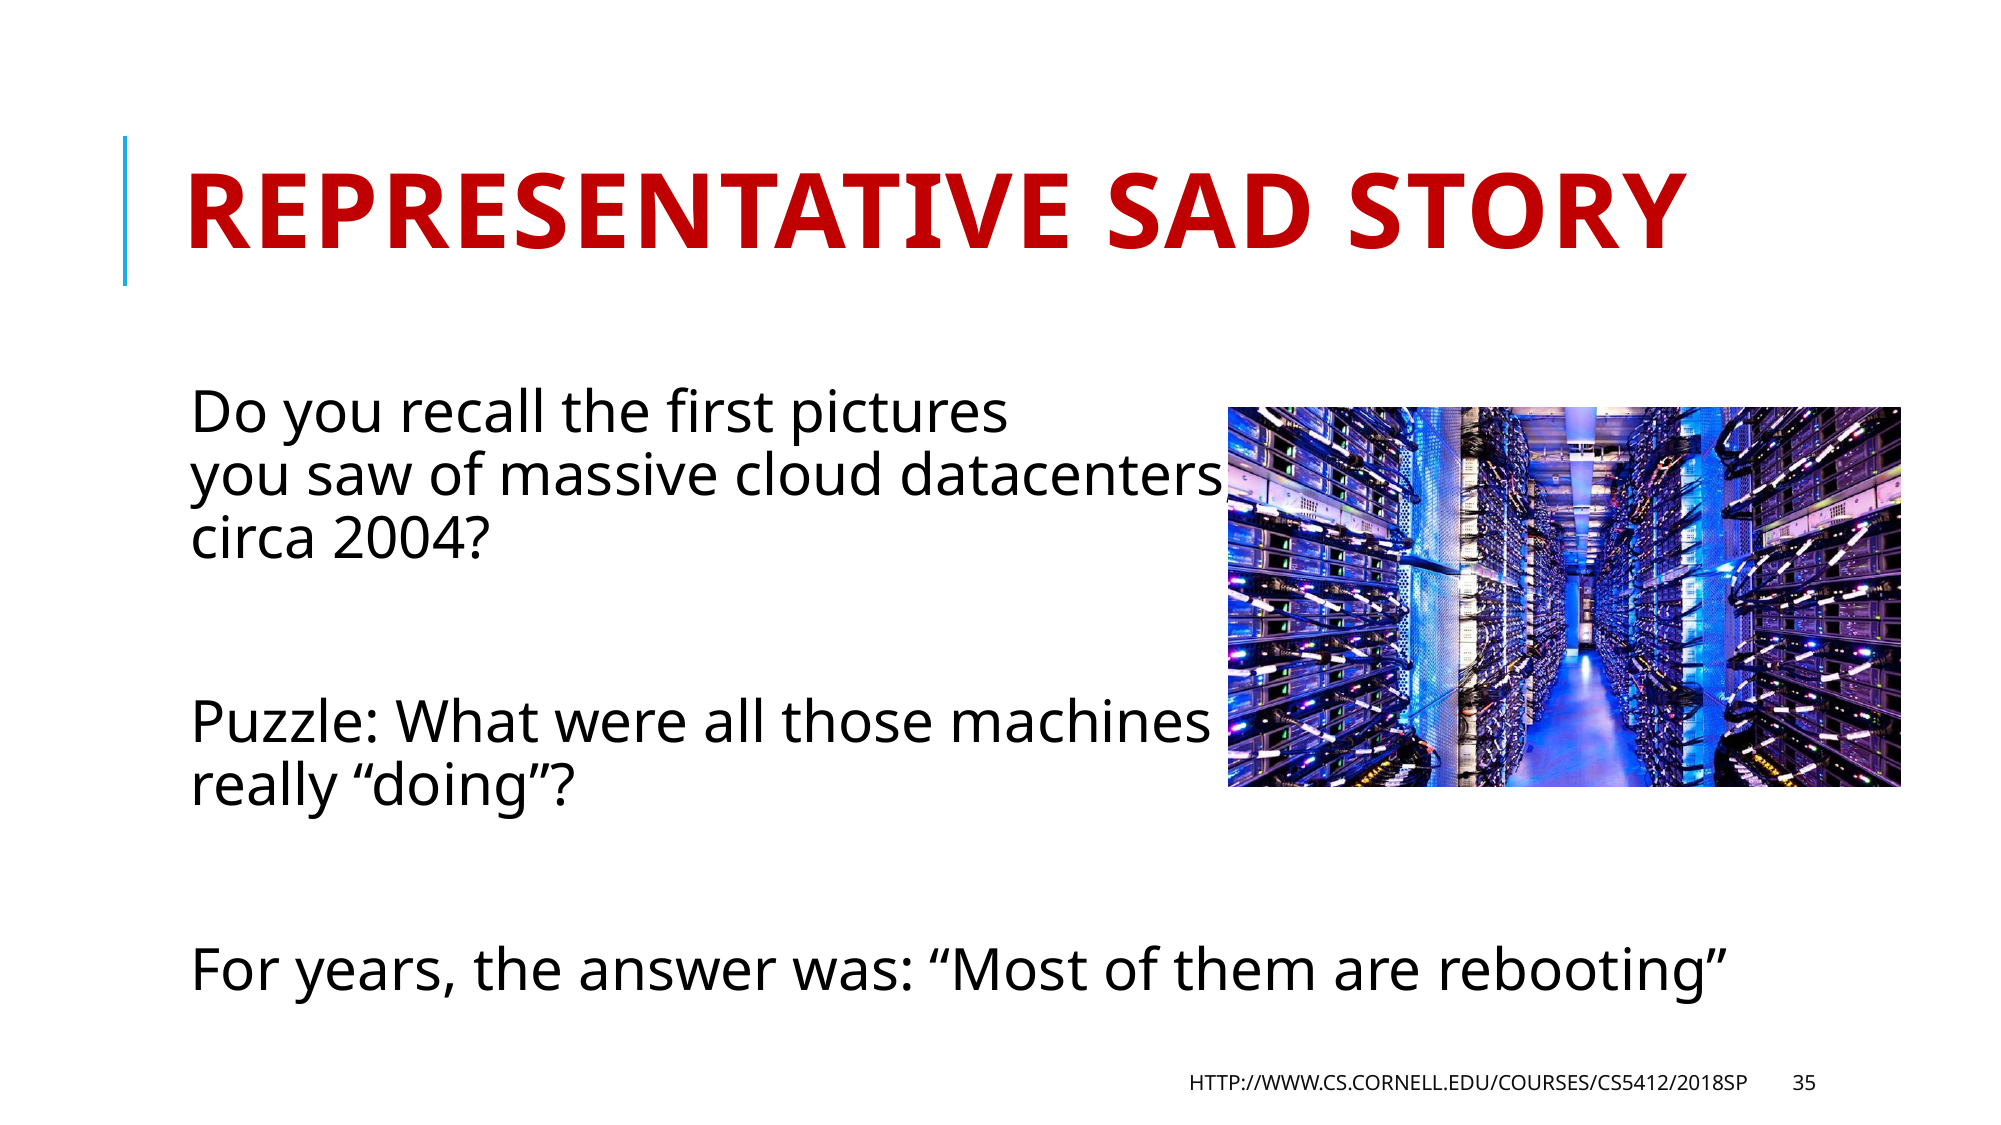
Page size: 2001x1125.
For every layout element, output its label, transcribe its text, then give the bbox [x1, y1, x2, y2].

slide_number 35 [1777, 1061, 1938, 1107]
footer http://www.cs.cornell.edu/courses/cs5412/2018sp [794, 1061, 1763, 1107]
title Representative Sad Story [168, 96, 1938, 342]
list Do you recall the first pictures you saw of massive cloud datacenters, circa 2004? Puzzle: What were all those machines really “doing”? For years, the answer was: “Most of them are rebooting” [168, 375, 1938, 1035]
picture [1227, 407, 1902, 787]
